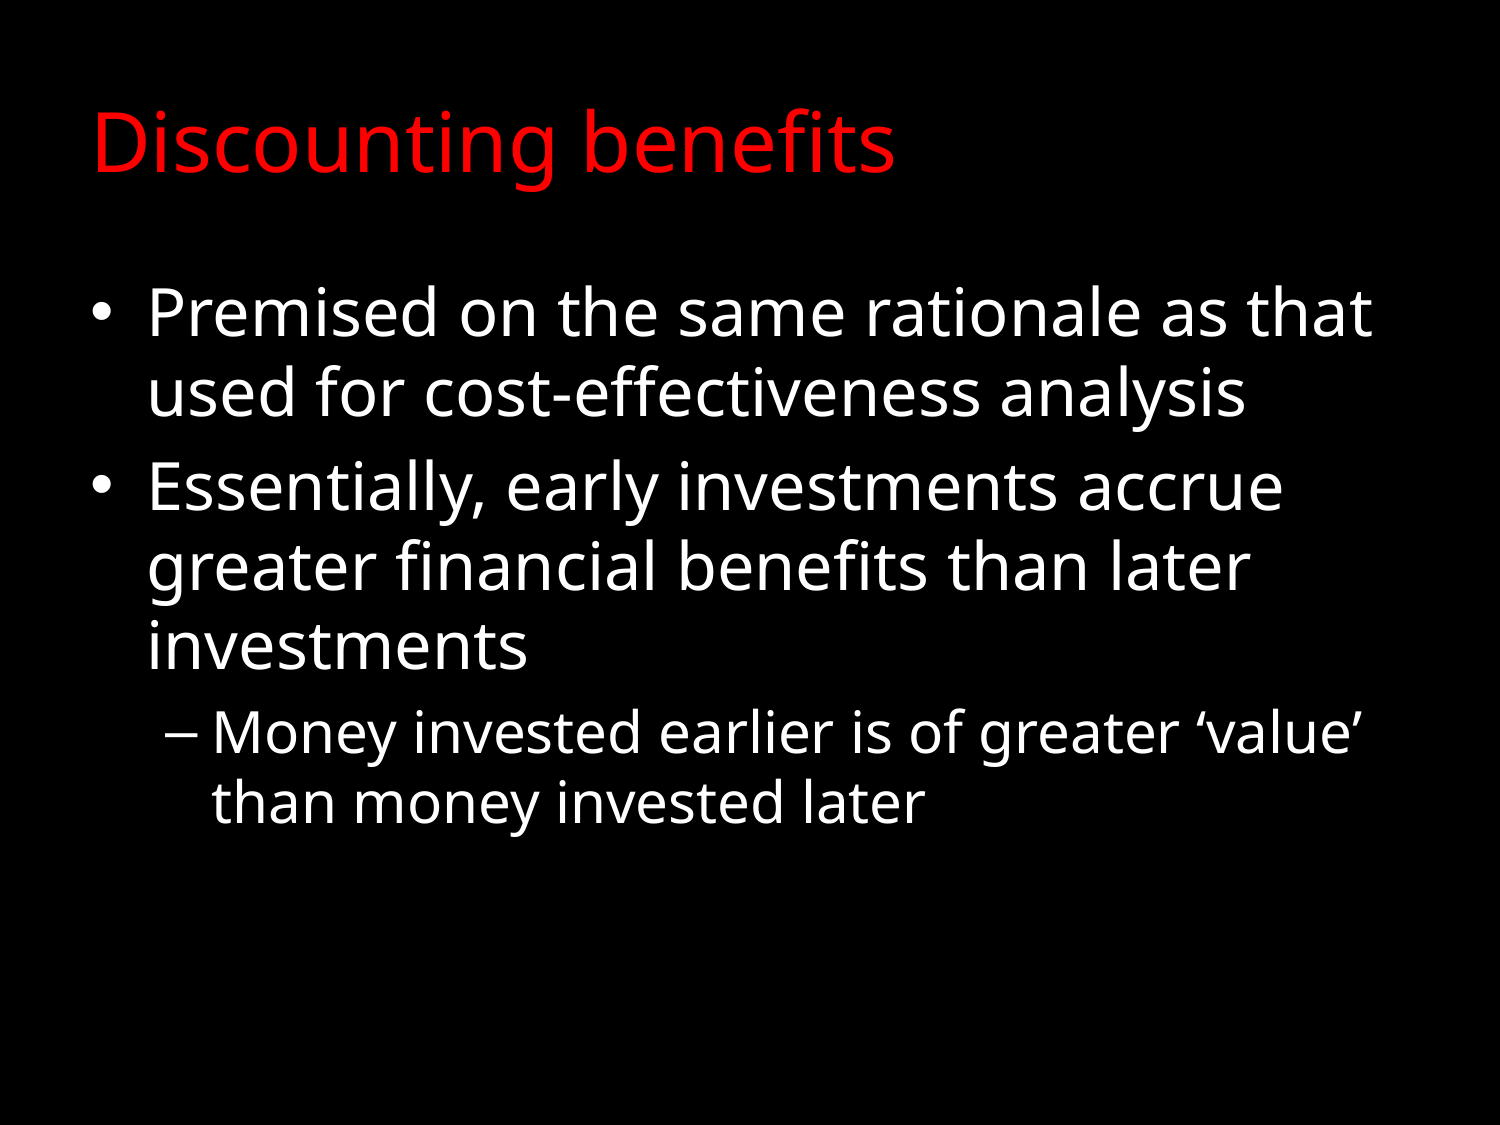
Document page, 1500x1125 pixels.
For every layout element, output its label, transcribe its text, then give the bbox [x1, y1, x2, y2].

list Premised on the same rationale as that used for cost-effectiveness analysis Essentially, early investments accrue greater financial benefits than later investments Money invested earlier is of greater ‘value’ than money invested later [75, 262, 1425, 1075]
title Discounting benefits [75, 45, 1425, 233]
